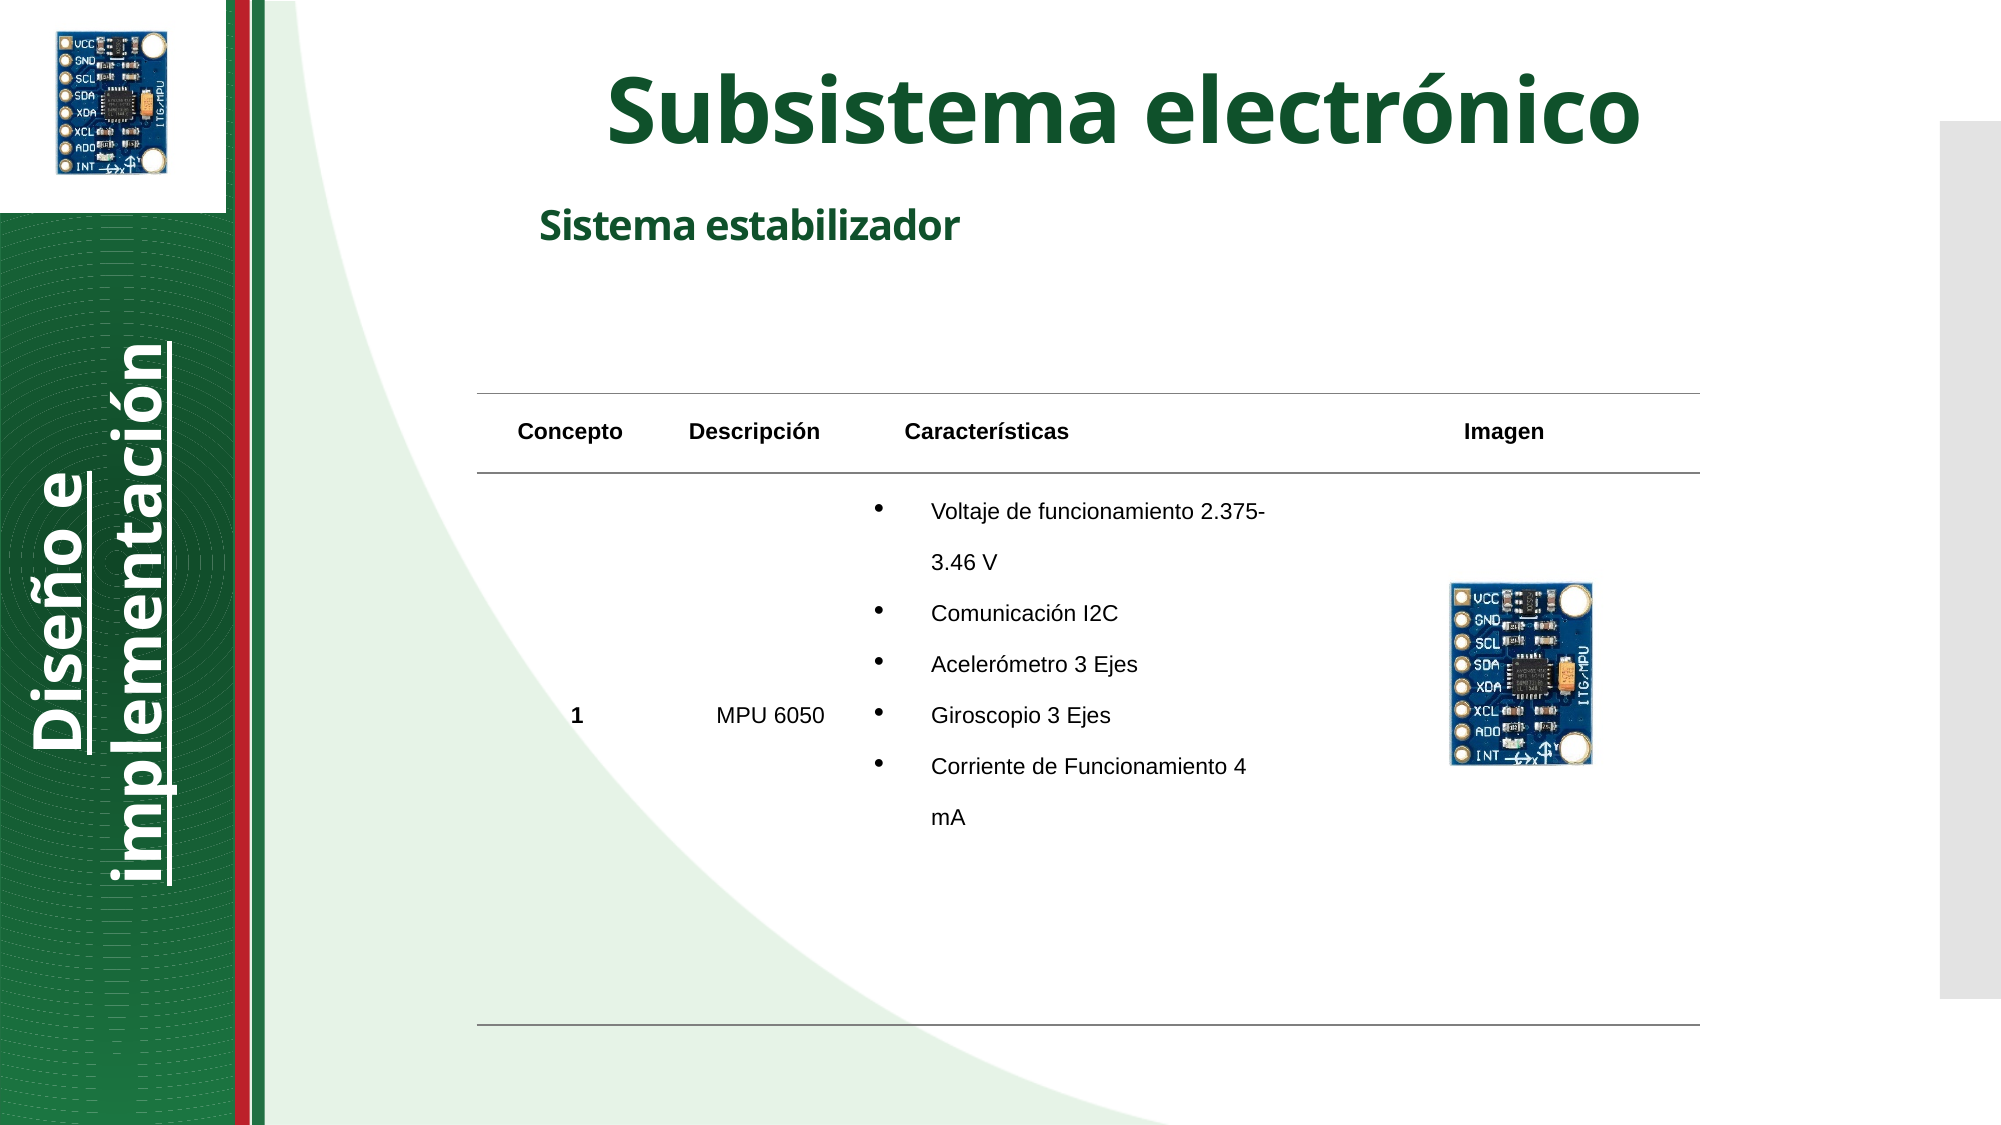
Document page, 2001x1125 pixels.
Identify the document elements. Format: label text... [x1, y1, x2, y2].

title Subsistema electrónico [525, 3, 1726, 225]
text_box Sistema estabilizador [399, 172, 1102, 281]
text_box Diseño e implementación [0, 240, 236, 986]
picture [265, 2, 1181, 1124]
table_cell [1279, 474, 1700, 1024]
table_header Imagen [1279, 394, 1700, 472]
table_cell 1 [477, 474, 648, 1024]
picture [1378, 541, 1669, 815]
table_cell Voltaje de funcionamiento 2.375-3.46 V Comunicación I2C Acelerómetro 3 Ejes Giroscopio 3 Ejes Corriente de Funcionamiento 4 mA [864, 474, 1279, 1024]
table_header Descripción [648, 394, 864, 472]
table_header Características [864, 394, 1279, 472]
table_cell MPU 6050 [648, 474, 864, 1024]
picture [0, 0, 226, 213]
table_header Concepto [477, 394, 648, 472]
